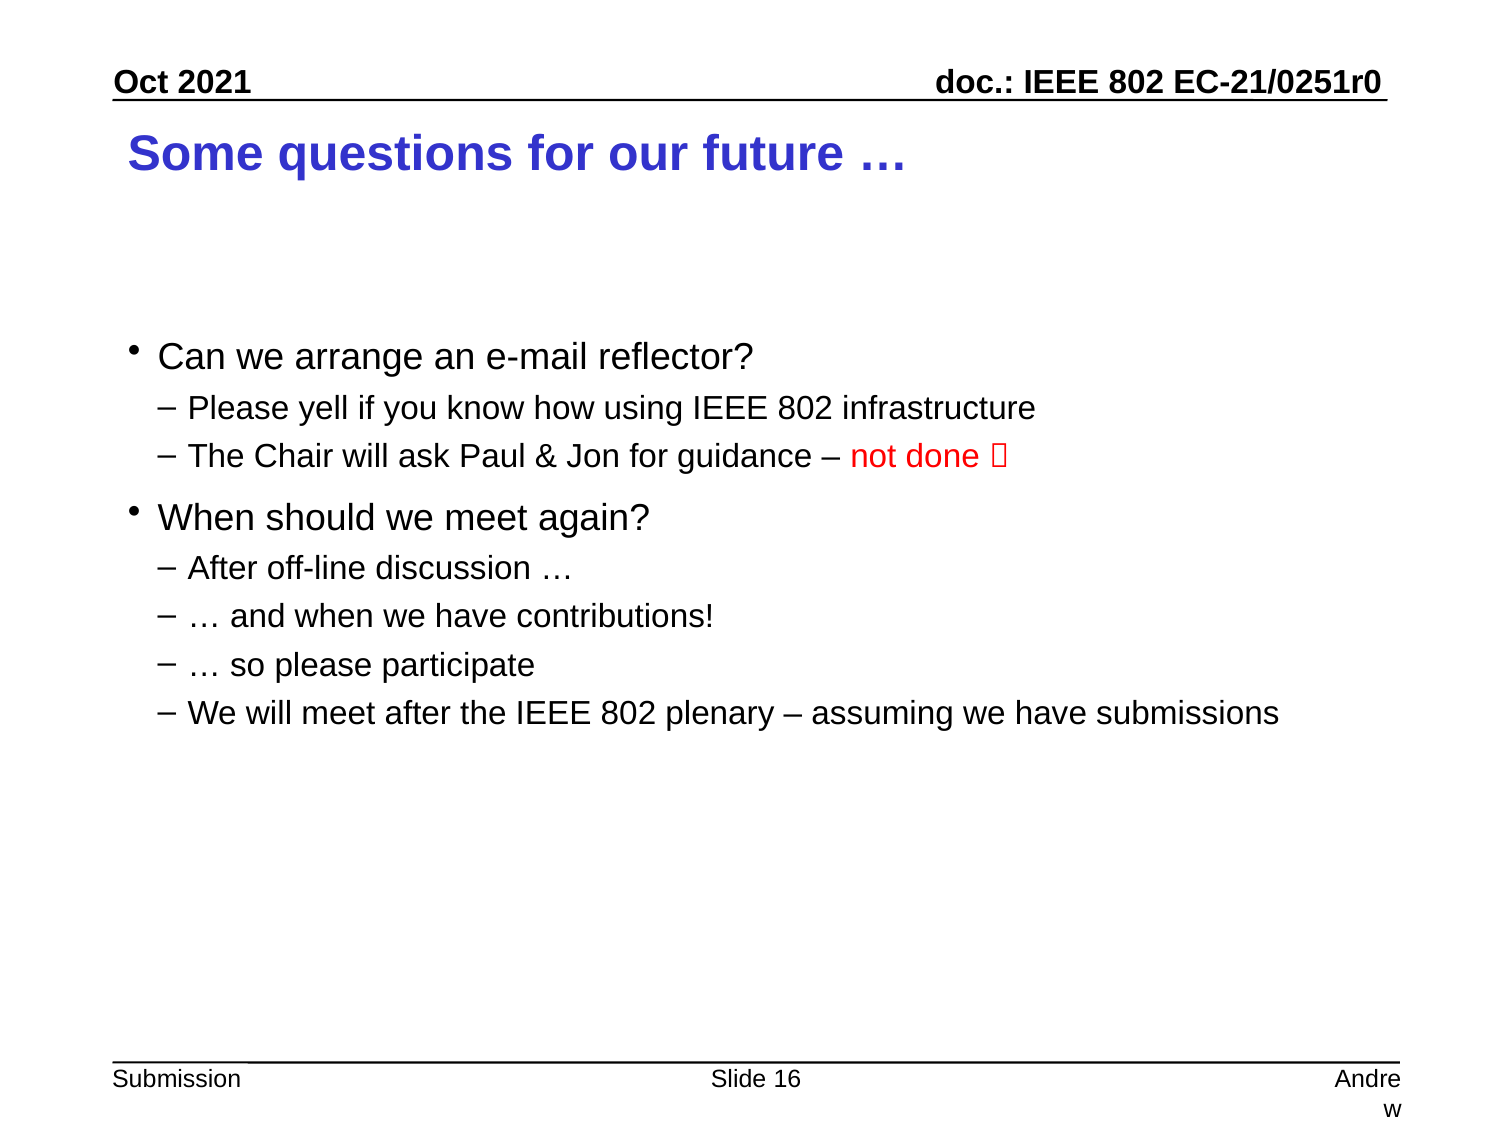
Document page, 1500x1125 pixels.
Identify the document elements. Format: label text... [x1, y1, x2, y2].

footer Andrew Myles, Cisco [1320, 1061, 1402, 1093]
slide_number Slide 16 [709, 1061, 803, 1093]
title Some questions for our future … [112, 112, 1388, 288]
list Can we arrange an e-mail reflector? Please yell if you know how using IEEE 802 infrastructure The Chair will ask Paul & Jon for guidance – not done  When should we meet again? After off-line discussion … … and when we have contributions! … so please participate We will meet after the IEEE 802 plenary – assuming we have submissions [112, 324, 1388, 1000]
